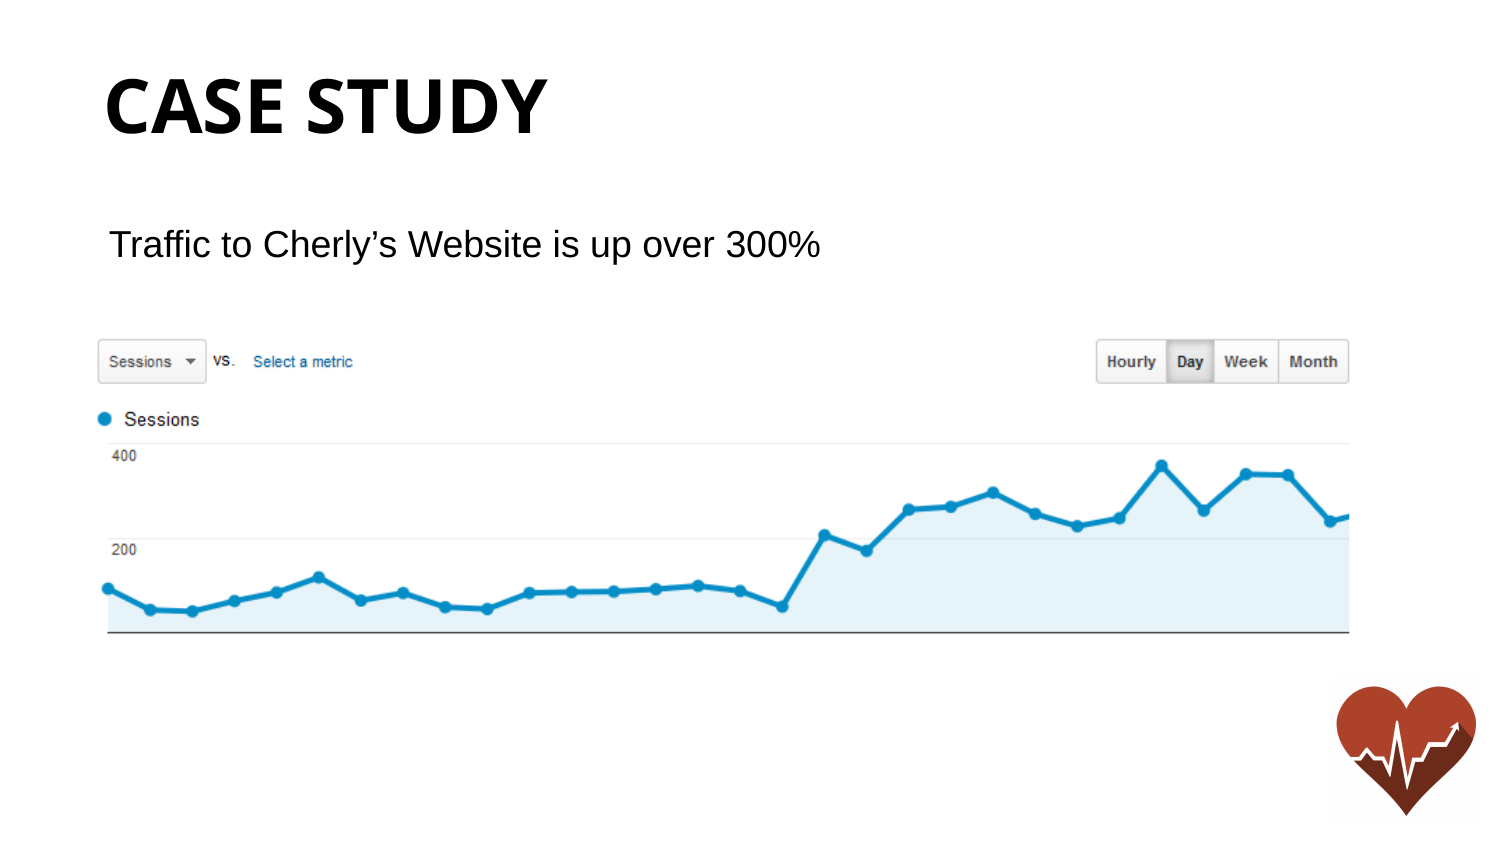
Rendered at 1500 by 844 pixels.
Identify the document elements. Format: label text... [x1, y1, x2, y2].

list Traffic to Cherly’s Website is up over 300% [75, 205, 1425, 808]
picture [88, 327, 1355, 635]
text_box CASE STUDY [88, 43, 1425, 190]
picture [1331, 676, 1482, 827]
